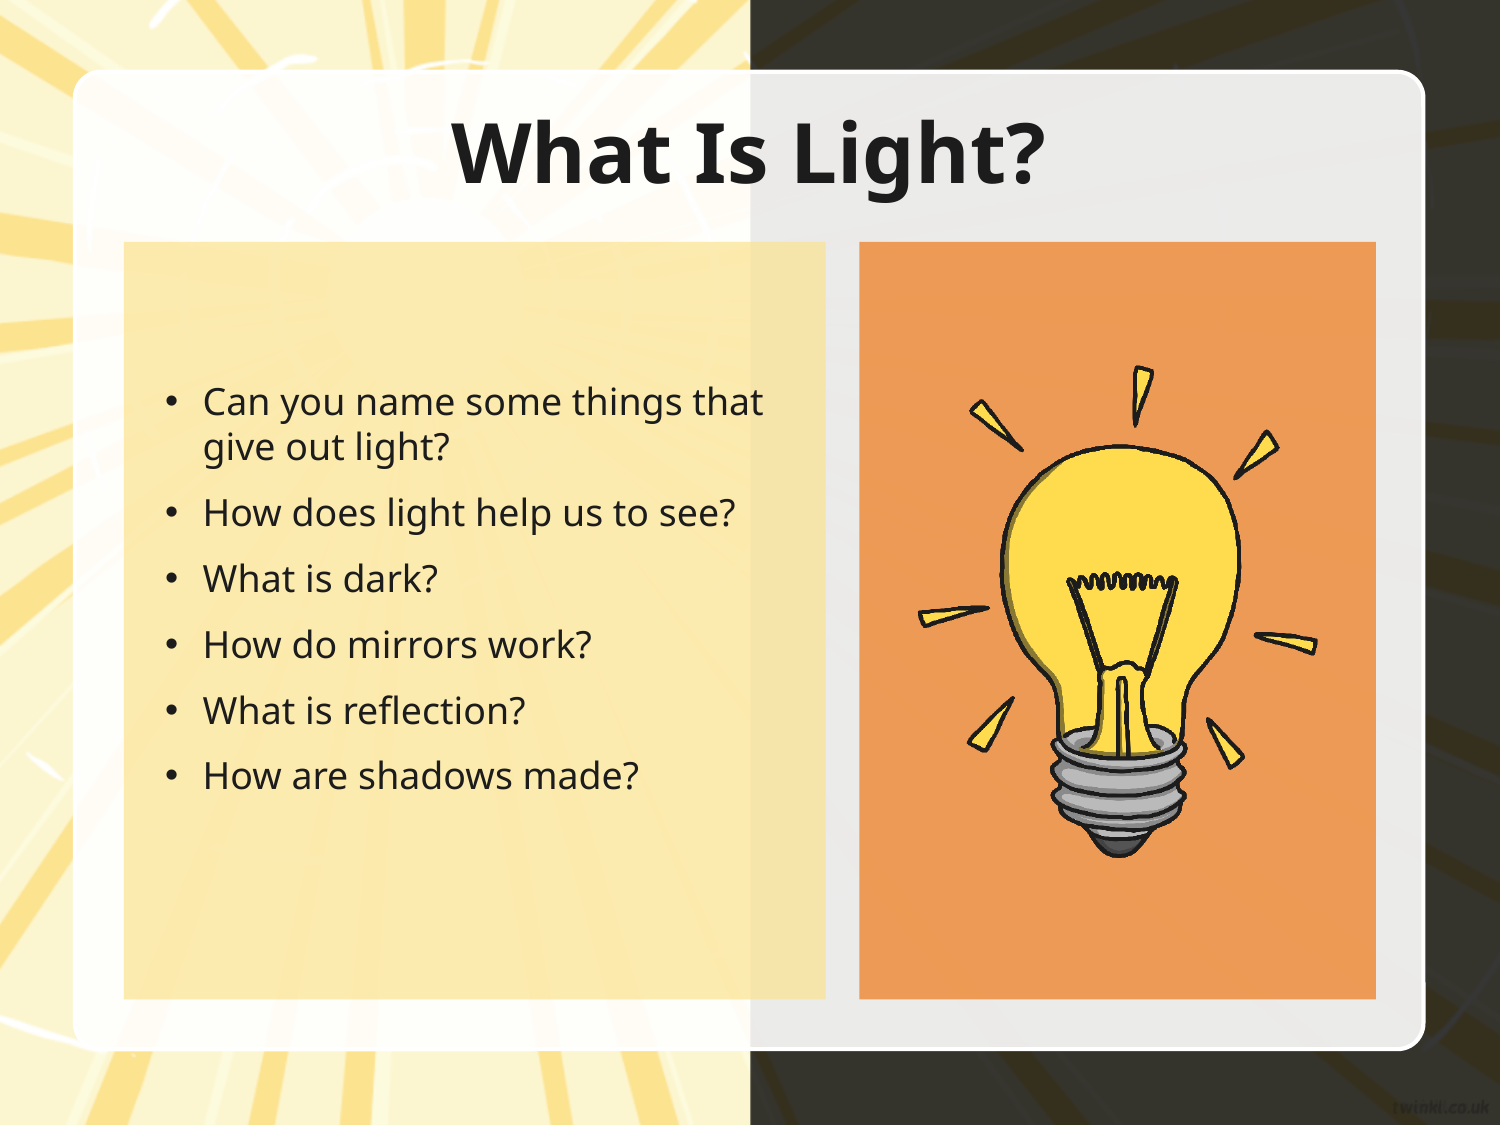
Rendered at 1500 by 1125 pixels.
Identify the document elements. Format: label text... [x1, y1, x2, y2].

picture [0, 0, 1500, 1125]
text_box [858, 242, 1377, 1000]
text_box What Is Light? [74, 71, 1424, 242]
list Can you name some things that give out light? How does light help us to see? What is dark? How do mirrors work? What is reflection? How are shadows made? [122, 240, 828, 1002]
